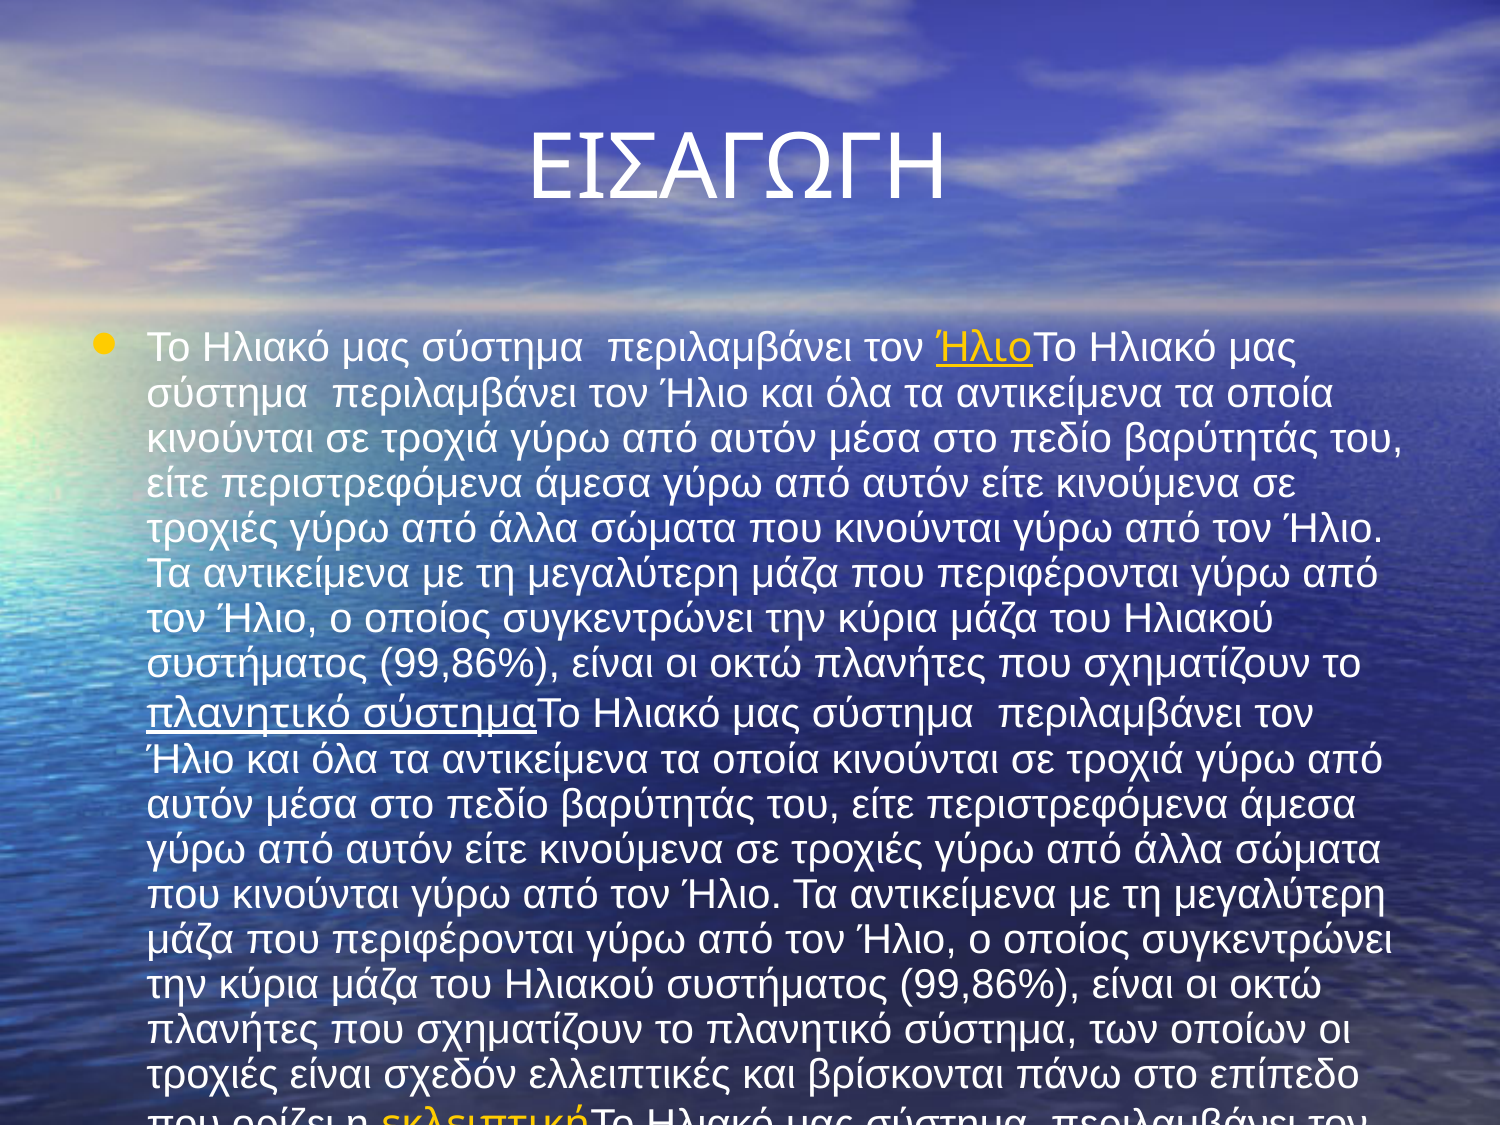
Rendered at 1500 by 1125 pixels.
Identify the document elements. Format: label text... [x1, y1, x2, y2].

picture [0, 0, 1500, 1125]
title ΕΙΣΑΓΩΓΗ [75, 47, 1425, 275]
list Το Ηλιακό μας σύστημα περιλαμβάνει τον ΉλιοΤο Ηλιακό μας σύστημα περιλαμβάνει τον Ήλιο και όλα τα αντικείμενα τα οποία κινούνται σε τροχιά γύρω από αυτόν μέσα στο πεδίο βαρύτητάς του, είτε περιστρεφόμενα άμεσα γύρω από αυτόν είτε κινούμενα σε τροχιές γύρω από άλλα σώματα που κινούνται γύρω από τον Ήλιο. Τα αντικείμενα με τη μεγαλύτερη μάζα που περιφέρονται γύρω από τον Ήλιο, ο οποίος συγκεντρώνει την κύρια μάζα του Ηλιακού συστήματος (99,86%), είναι οι οκτώ πλανήτες που σχηματίζουν το πλανητικό σύστημαΤο Ηλιακό μας σύστημα περιλαμβάνει τον Ήλιο και όλα τα αντικείμενα τα οποία κινούνται σε τροχιά γύρω από αυτόν μέσα στο πεδίο βαρύτητάς του, είτε περιστρεφόμενα άμεσα γύρω από αυτόν είτε κινούμενα σε τροχιές γύρω από άλλα σώματα που κινούνται γύρω από τον Ήλιο. Τα αντικείμενα με τη μεγαλύτερη μάζα που περιφέρονται γύρω από τον Ήλιο, ο οποίος συγκεντρώνει την κύρια μάζα του Ηλιακού συστήματος (99,86%), είναι οι οκτώ πλανήτες που σχηματίζουν το πλανητικό σύστημα, των οποίων οι τροχιές είναι σχεδόν ελλειπτικές και βρίσκονται πάνω στο επίπεδο που ορίζει η εκλειπτικήΤο Ηλιακό μας σύστημα περιλαμβάνει τον Ήλιο και όλα τα αντικείμενα τα οποία κινούνται σε τροχιά γύρω από αυτόν μέσα στο πεδίο βαρύτητάς του, είτε περιστρεφόμενα άμεσα γύρω από αυτόν είτε κινούμενα σε τροχιές γύρω από άλλα σώματα που κινούνται γύρω από τον Ήλιο. Τα αντικείμενα με τη μεγαλύτερη μάζα που περιφέρονται γύρω από τον Ήλιο, ο οποίος συγκεντρώνει την κύρια μάζα του Ηλιακού συστήματος (99,86%), είναι οι οκτώ πλανήτες που σχηματίζουν το πλανητικό σύστημα, των οποίων οι τροχιές είναι σχεδόν ελλειπτικές και βρίσκονται πάνω στο επίπεδο που ορίζει η εκλειπτική. Οι τέσσερις εσώτεροι, ο ΕρμήςΤο Ηλιακό μας σύστημα περιλαμβάνει τον Ήλιο και όλα τα αντικείμενα τα οποία κινούνται σε τροχιά γύρω από αυτόν μέσα στο πεδίο βαρύτητάς του, είτε περιστρεφόμενα άμεσα γύρω από αυτόν είτε κινούμενα σε τροχιές γύρω από άλλα σώματα που κινούνται γύρω από τον Ήλιο. Τα αντικείμενα με τη μεγαλύτερη μάζα που περιφέρονται γύρω από τον Ήλιο, ο οποίος συγκεντρώνει την κύρια μάζα του Ηλιακού συστήματος (99,86%), είναι οι οκτώ πλανήτες που σχηματίζουν το πλανητικό σύστημα, των οποίων οι τροχιές είναι σχεδόν ελλειπτικές και βρίσκονται πάνω στο επίπεδο που ορίζει η εκλειπτική. Οι τέσσερις εσώτεροι, ο Ερμής, η ΑφροδίτηΤο Ηλιακό μας σύστημα περιλαμβάνει τον Ήλιο και όλα τα αντικείμενα τα οποία κινούνται σε τροχιά γύρω από αυτόν μέσα στο πεδίο βαρύτητάς του, είτε περιστρεφόμενα άμεσα γύρω από αυτόν είτε κινούμενα σε τροχιές γύρω από άλλα σώματα που κινούνται γύρω από τον Ήλιο. Τα αντικείμενα με τη μεγαλύτερη μάζα που περιφέρονται γύρω από τον Ήλιο, ο οποίος συγκεντρώνει την κύρια μάζα του Ηλιακού συστήματος (99,86%), είναι οι οκτώ πλανήτες που σχηματίζουν το πλανητικό σύστημα, των οποίων οι τροχιές είναι σχεδόν ελλειπτικές και βρίσκονται πάνω στο επίπεδο που ορίζει η εκλειπτική. Οι τέσσερις εσώτεροι, ο Ερμής, η Αφροδίτη, η ΓηΤο Ηλιακό μας σύστημα περιλαμβάνει τον Ήλιο και όλα τα αντικείμενα τα οποία κινούνται σε τροχιά γύρω από αυτόν μέσα στο πεδίο βαρύτητάς του, είτε περιστρεφόμενα άμεσα γύρω από αυτόν είτε κινούμενα σε τροχιές γύρω από άλλα σώματα που κινούνται γύρω από τον Ήλιο. Τα αντικείμενα με τη μεγαλύτερη μάζα που περιφέρονται γύρω από τον Ήλιο, ο οποίος συγκεντρώνει την κύρια μάζα του Ηλιακού συστήματος (99,86%), είναι οι οκτώ πλανήτες που σχηματίζουν το πλανητικό σύστημα, των οποίων οι τροχιές είναι σχεδόν ελλειπτικές και βρίσκονται πάνω στο επίπεδο που ορίζει η εκλειπτική. Οι τέσσερις εσώτεροι, ο Ερμής, η Αφροδίτη, η Γη και ο Άρης. Οι τέσσερις εξώτεροι πλανήτες ονομάζονται αέριοι γίγαντες. Από αυτούς, οι δύο μεγαλύτεροι, ο ΔίαςΟι τέσσερις εξώτεροι πλανήτες ονομάζονται αέριοι γίγαντες. Από αυτούς, οι δύο μεγαλύτεροι, ο Δίας και ο Κρόνος και οι άλλοι δύο, ο Ουρανόςκαι οι άλλοι δύο, ο Ουρανός και ο Ποσειδώνας [75, 312, 1425, 988]
